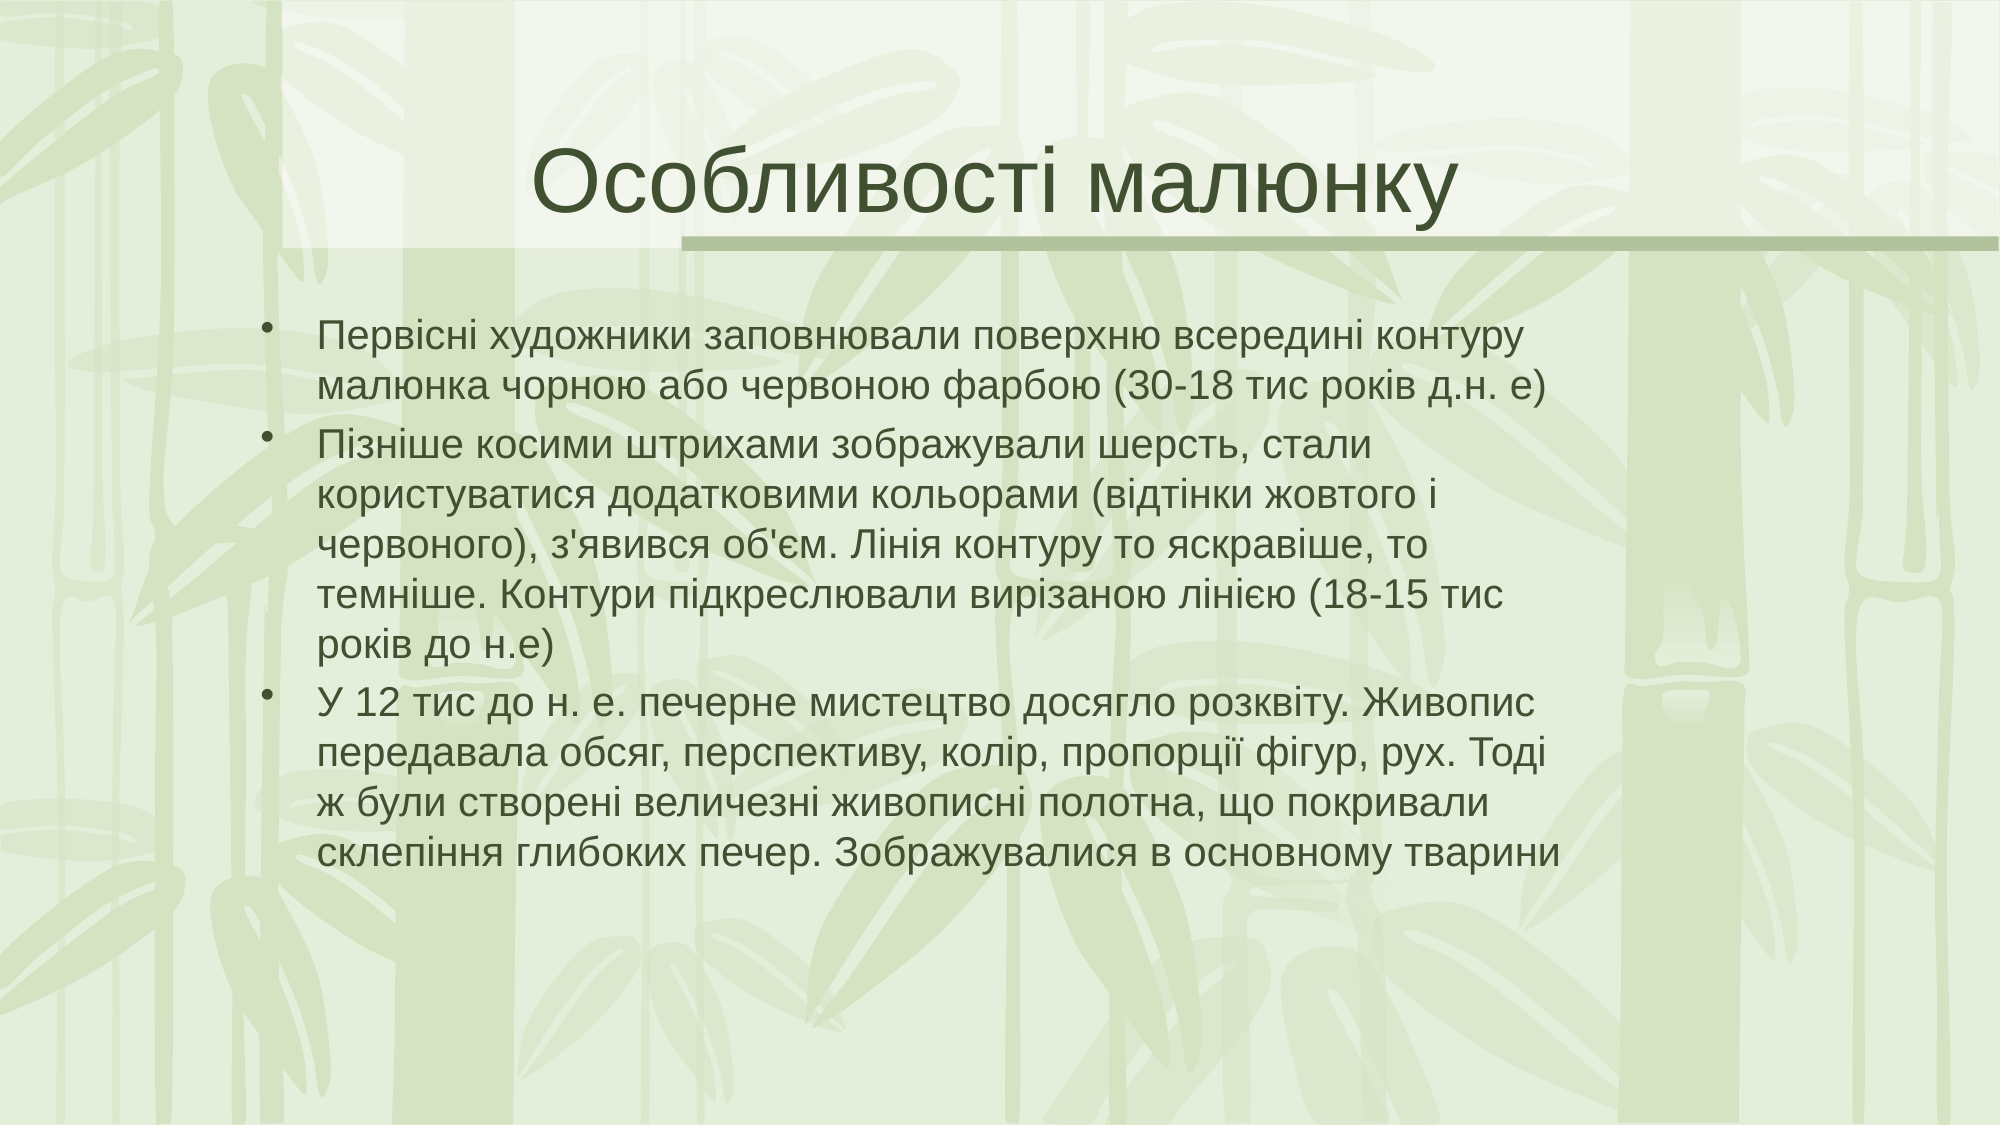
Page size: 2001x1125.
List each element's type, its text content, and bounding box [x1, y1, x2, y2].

text_box Первісні художники заповнювали поверхню всередині контуру малюнка чорною або червоною фарбою (30-18 тис років д.н. е) Пізніше косими штрихами зображували шерсть, стали користуватися додатковими кольорами (відтінки жовтого і червоного), з'явився об'єм. Лінія контуру то яскравіше, то темніше. Контури підкреслювали вирізаною лінією (18-15 тис років до н.е) У 12 тис до н. е. печерне мистецтво досягло розквіту. Живопис передавала обсяг, перспективу, колір, пропорції фігур, рух. Тоді ж були створені величезні живописні полотна, що покривали склепіння глибоких печер. Зображувалися в основному тварини [245, 300, 1596, 1051]
text_box Особливості малюнку [320, 75, 1671, 276]
